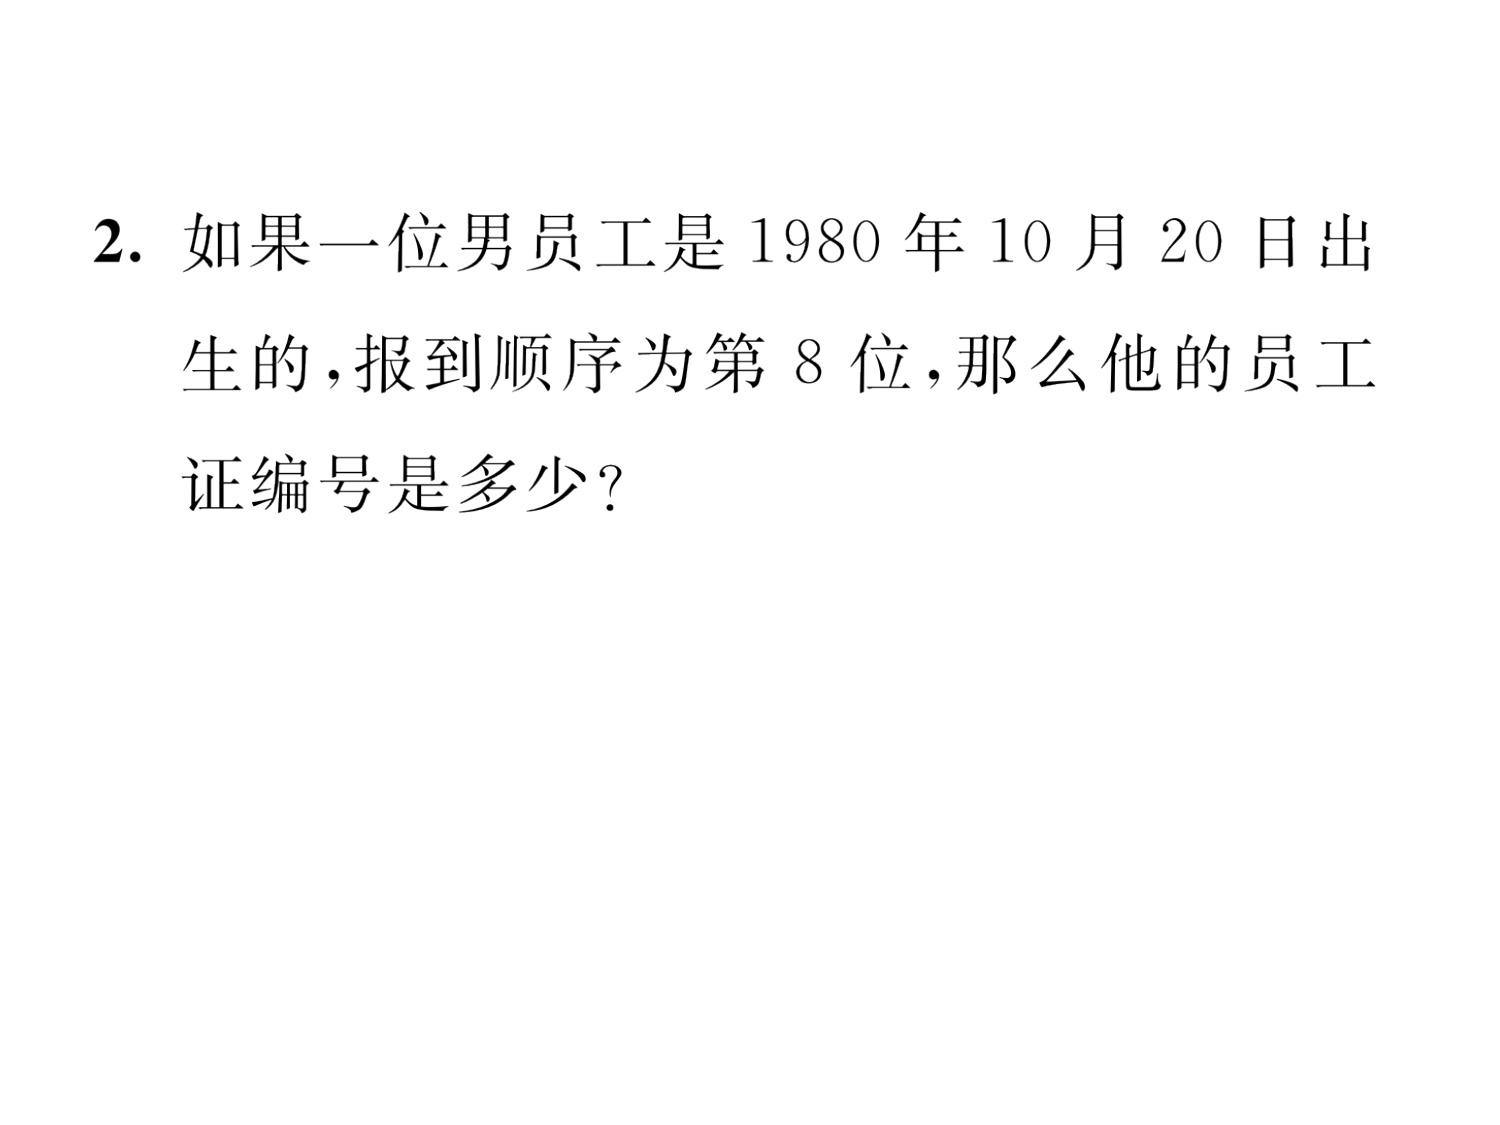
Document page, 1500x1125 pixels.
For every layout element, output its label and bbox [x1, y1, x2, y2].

picture [88, 184, 1500, 664]
